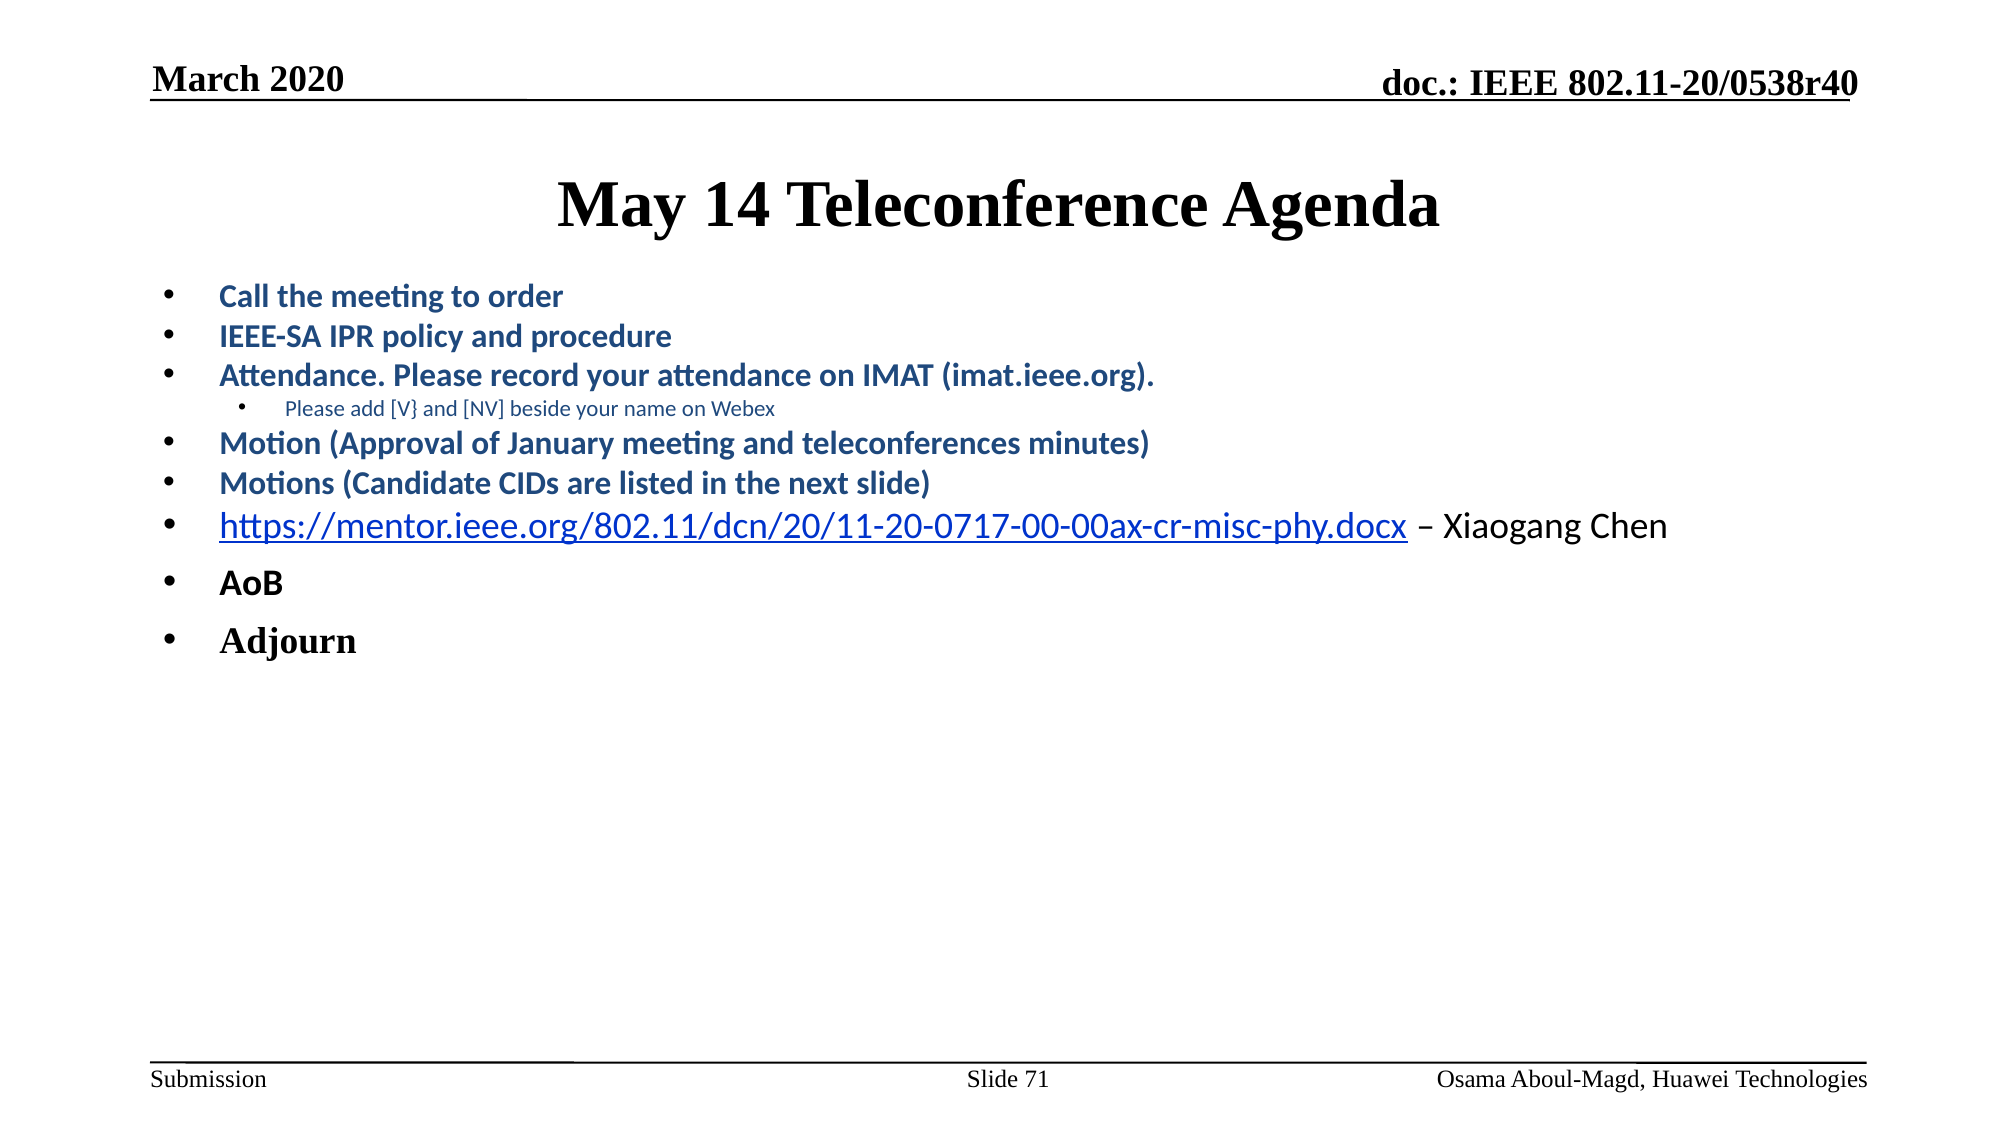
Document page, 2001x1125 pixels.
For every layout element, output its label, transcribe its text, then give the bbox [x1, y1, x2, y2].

slide_number Slide 71 [950, 1061, 1067, 1123]
list Call the meeting to order IEEE-SA IPR policy and procedure Attendance. Please record your attendance on IMAT (imat.ieee.org). Please add [V} and [NV] beside your name on Webex Motion (Approval of January meeting and teleconferences minutes) Motions (Candidate CIDs are listed in the next slide) https://mentor.ieee.org/802.11/dcn/20/11-20-0717-00-00ax-cr-misc-phy.docx – Xiaogang Chen AoB Adjourn [147, 265, 1900, 1017]
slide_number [152, 54, 563, 100]
title May 14 Teleconference Agenda [149, 112, 1850, 265]
footer Osama Aboul-Magd, Huawei Technologies [1171, 1061, 1869, 1093]
